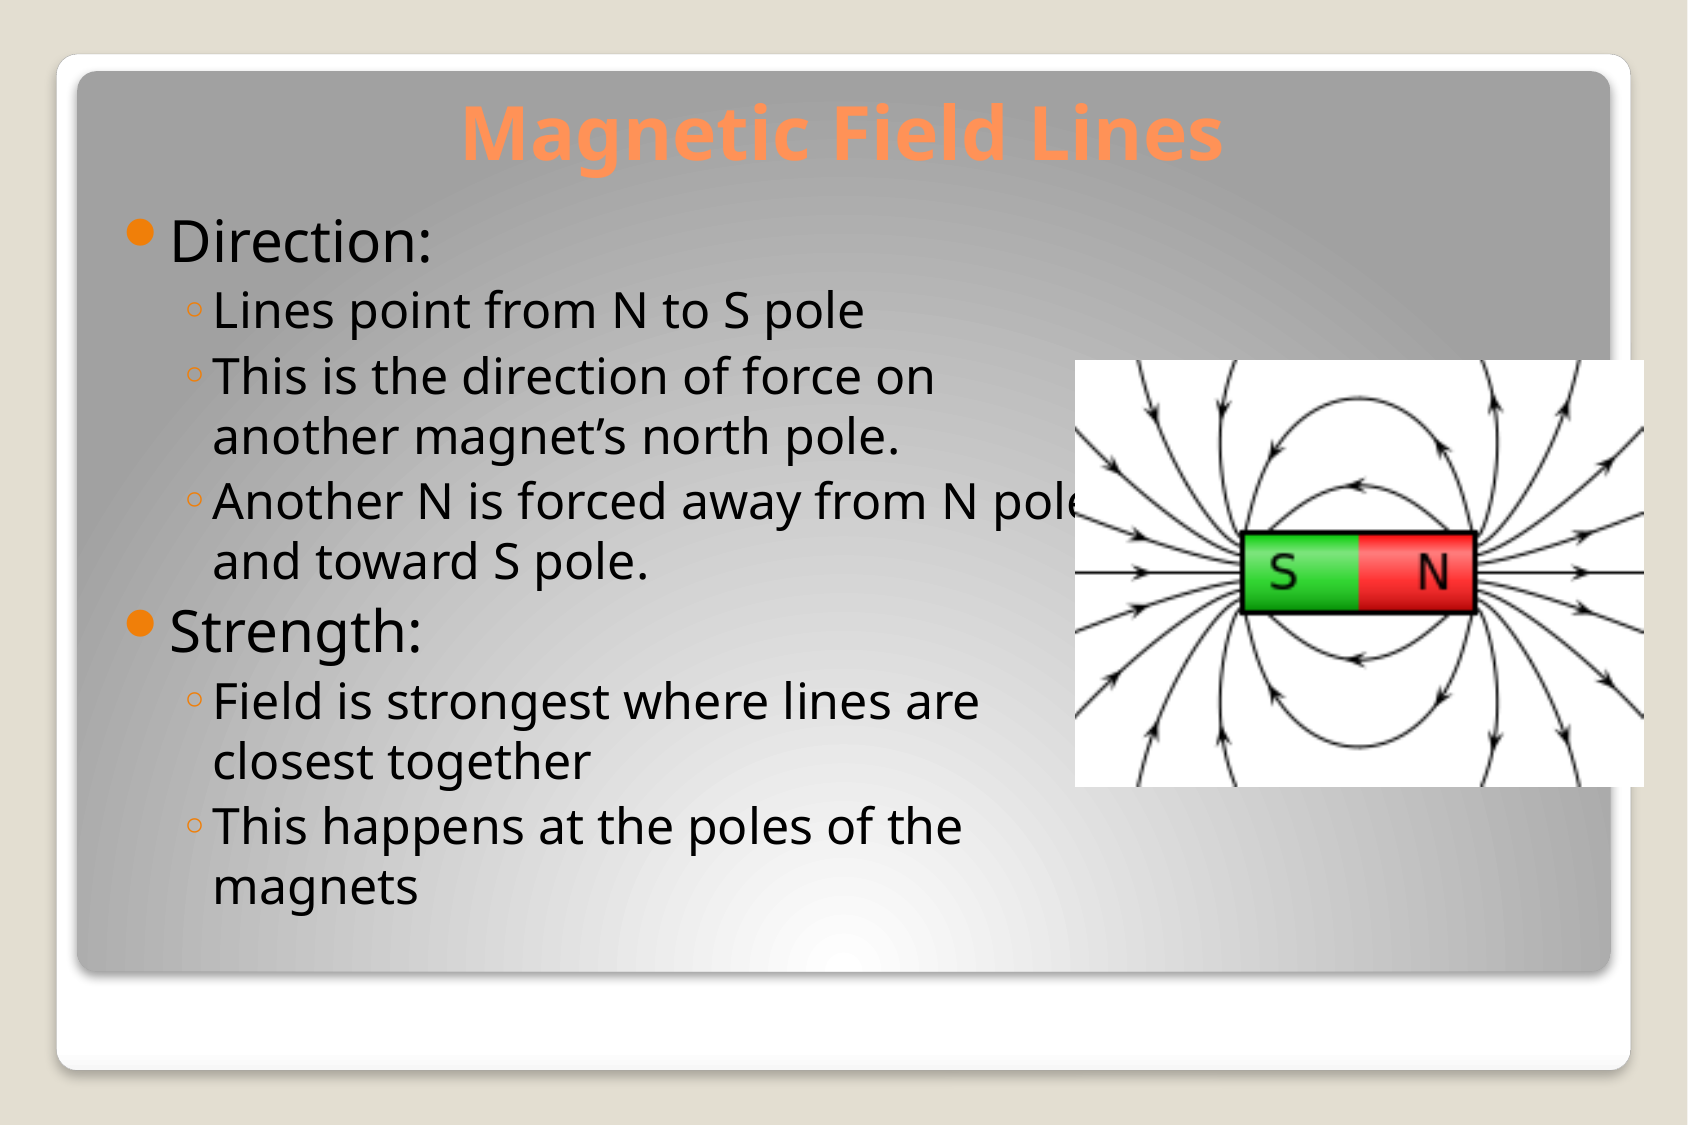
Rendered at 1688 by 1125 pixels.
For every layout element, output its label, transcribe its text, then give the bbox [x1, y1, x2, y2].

list Direction: Lines point from N to S pole This is the direction of force on another magnet’s north pole. Another N is forced away from N pole and toward S pole. Strength: Field is strongest where lines are closest together This happens at the poles of the magnets [92, 188, 1135, 1028]
picture [1075, 360, 1644, 787]
title Magnetic Field Lines [92, 44, 1593, 183]
